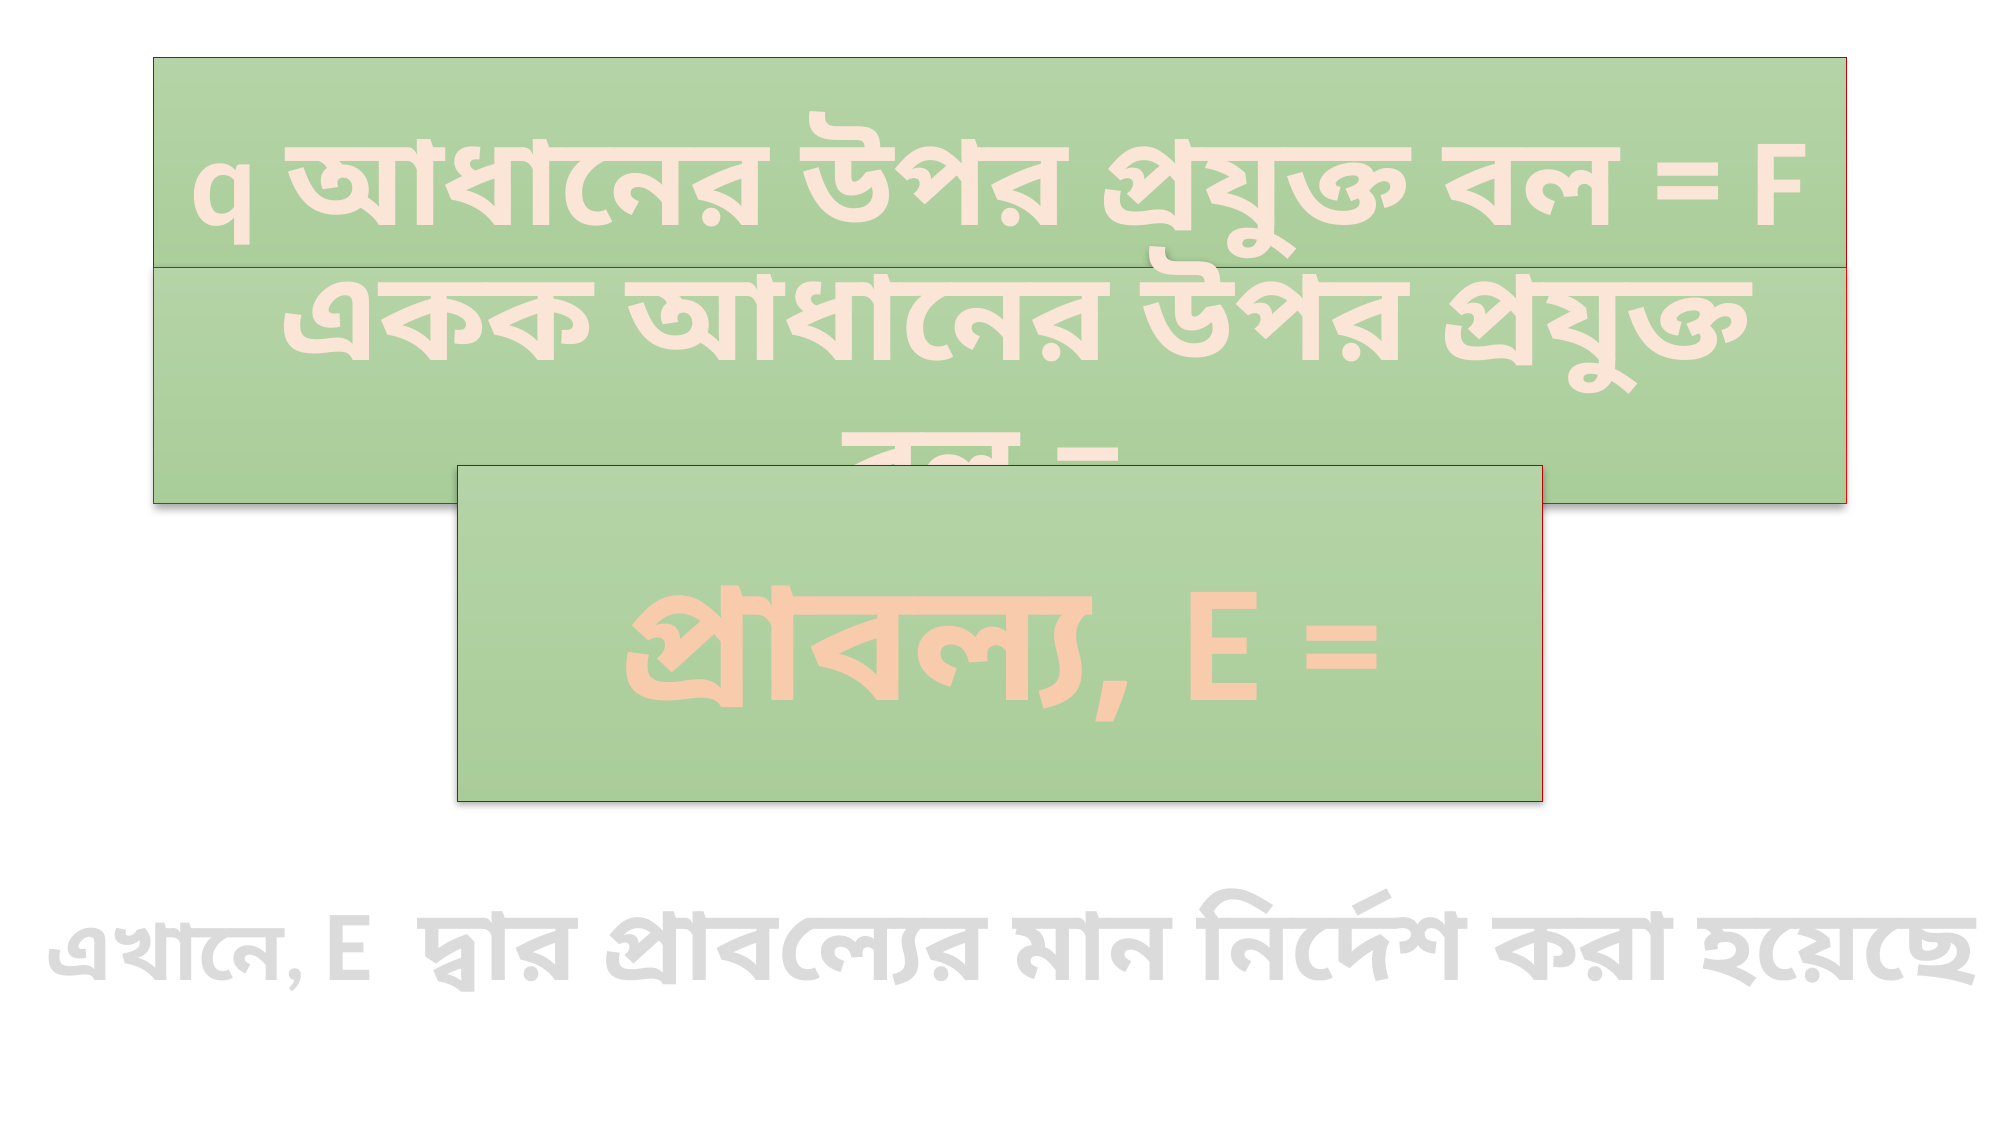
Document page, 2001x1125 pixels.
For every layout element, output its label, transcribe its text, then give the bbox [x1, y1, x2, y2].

text_box এখানে, E দ্বার প্রাবল্যের মান নির্দেশ করা হয়েছে [31, 872, 1991, 1008]
text_box q আধানের উপর প্রযুক্ত বল = F [153, 57, 1847, 267]
